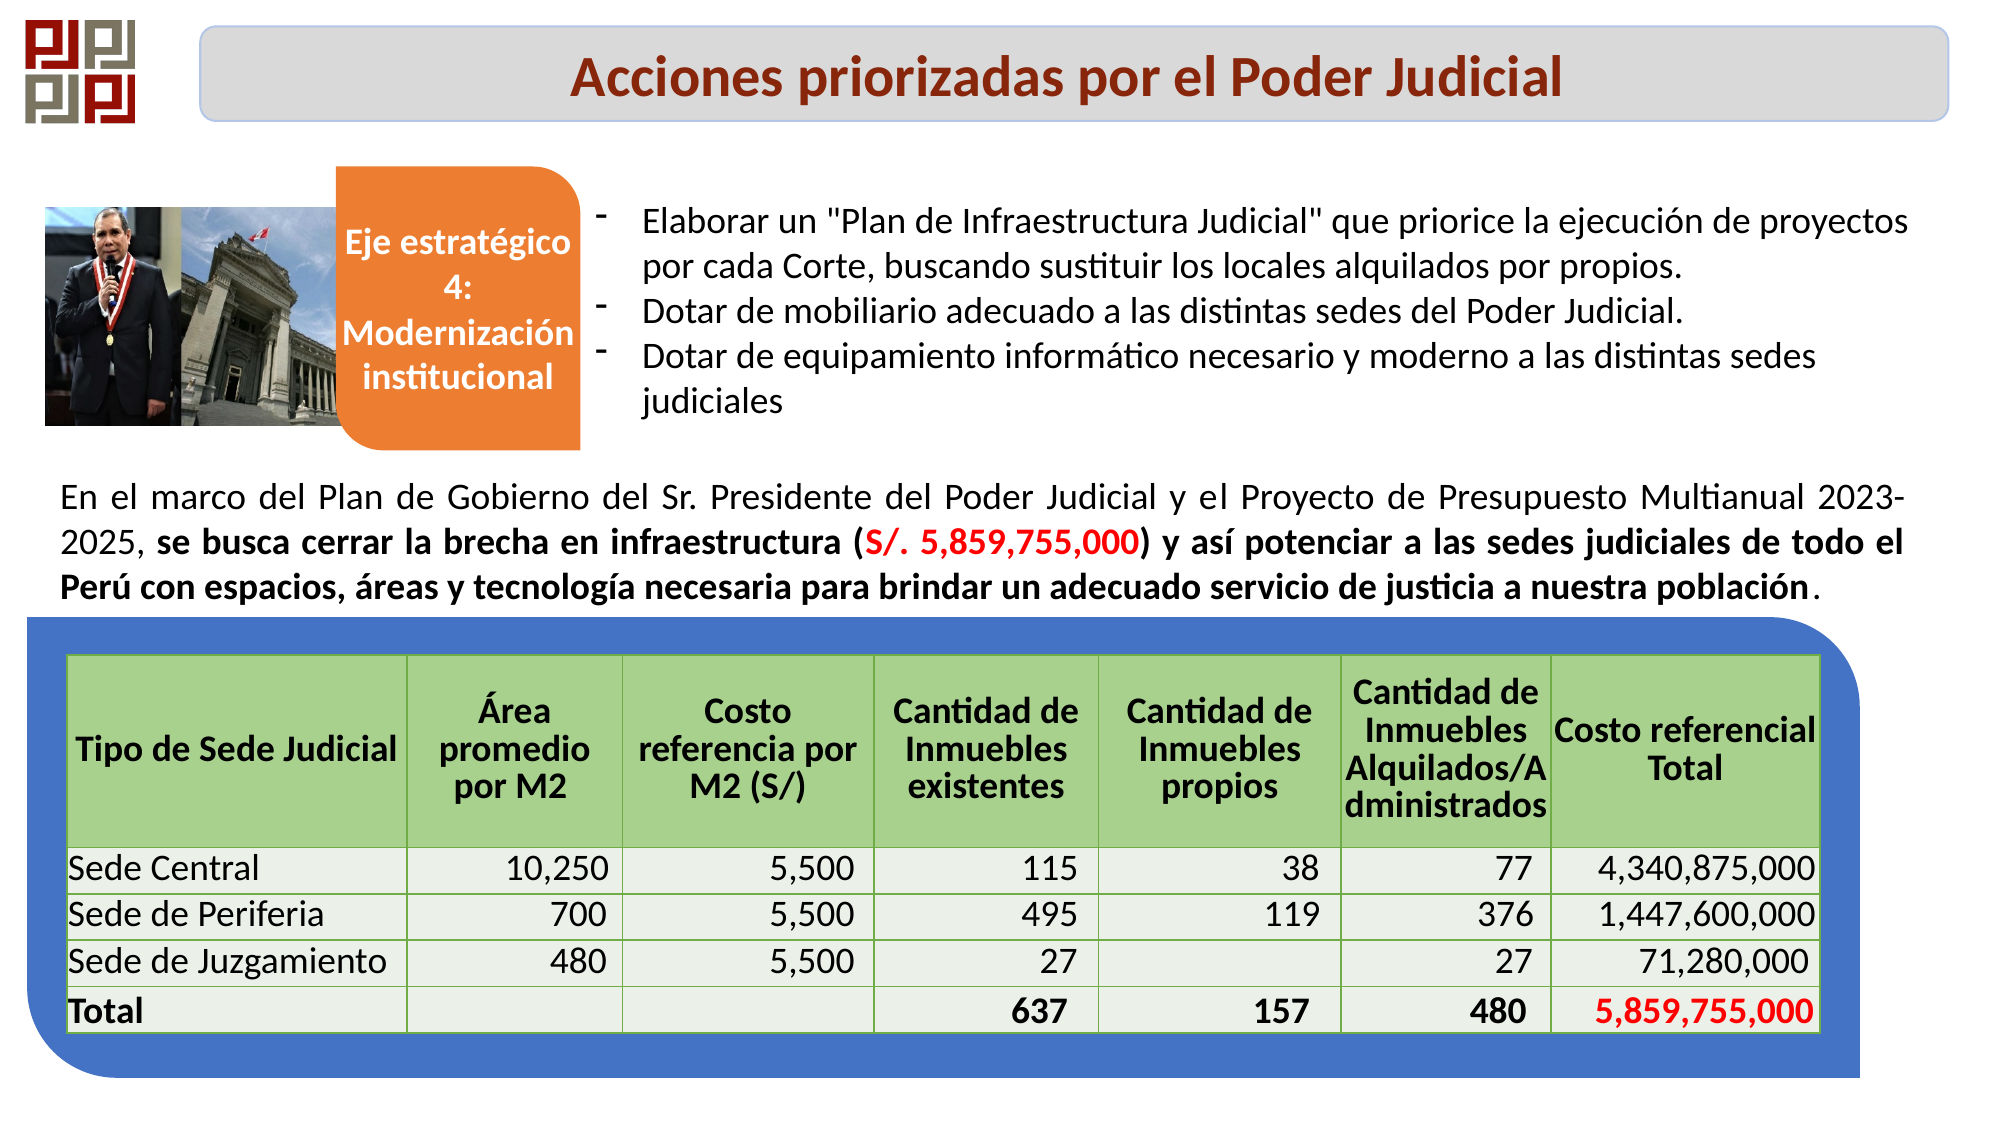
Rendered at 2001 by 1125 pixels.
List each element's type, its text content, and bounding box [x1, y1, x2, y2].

table_cell 495 [875, 895, 1098, 939]
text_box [323, 166, 593, 451]
table_cell 27 [875, 941, 1098, 986]
table_cell Sede de Periferia [68, 895, 406, 939]
table_cell 115 [875, 848, 1098, 893]
table_cell [408, 987, 622, 1032]
table_cell 10,250 [408, 848, 622, 893]
table_cell 157 [1099, 987, 1340, 1032]
table_cell 700 [408, 895, 622, 939]
table_cell Sede Central [68, 848, 406, 893]
table_cell Total [68, 987, 406, 1032]
table_cell [623, 987, 873, 1032]
text_box Acciones priorizadas por el Poder Judicial [199, 25, 1950, 122]
table_cell 119 [1099, 895, 1340, 939]
table_cell 5,500 [623, 941, 873, 986]
table_cell 1,447,600,000 [1552, 895, 1819, 939]
table_cell [1099, 941, 1340, 986]
table_cell 5,859,755,000 [1552, 987, 1819, 1032]
table_cell 71,280,000 [1552, 941, 1819, 986]
picture [45, 207, 323, 426]
table_cell 77 [1342, 848, 1550, 893]
table_cell 480 [408, 941, 622, 986]
table_cell Sede de Juzgamiento [68, 941, 406, 986]
table_header Tipo de Sede Judicial [68, 656, 406, 847]
table_cell 480 [1342, 987, 1550, 1032]
table_header Costo referencia por M2 (S/) [623, 656, 873, 847]
table_header Cantidad de Inmuebles existentes [875, 656, 1098, 847]
picture [25, 20, 135, 131]
table_cell 637 [875, 987, 1098, 1032]
table_cell 27 [1342, 941, 1550, 986]
text_box Elaborar un "Plan de Infraestructura Judicial" que priorice la ejecución de proyectos por cada Corte, buscando sustituir los locales alquilados por propios. Dotar de mobiliario adecuado a las distintas sedes del Poder Judicial. Dotar de equipamiento informático necesario y moderno a las distintas sedes judiciales [593, 188, 1937, 428]
table_cell 38 [1099, 848, 1340, 893]
table_cell 5,500 [623, 848, 873, 893]
table_cell 376 [1342, 895, 1550, 939]
table_cell 4,340,875,000 [1552, 848, 1819, 893]
table_header Costo referencial Total [1552, 656, 1819, 847]
table_header Área promedio por M2 [408, 656, 622, 847]
table_cell 5,500 [623, 895, 873, 939]
table_header Cantidad de Inmuebles propios [1099, 656, 1340, 847]
table_header Cantidad de Inmuebles Alquilados/Administrados [1342, 656, 1550, 847]
text_box En el marco del Plan de Gobierno del Sr. Presidente del Poder Judicial y el Proyecto de Presupuesto Multianual 2023-2025, se busca cerrar la brecha en infraestructura (S/. 5,859,755,000) y así potenciar a las sedes judiciales de todo el Perú con espacios, áreas y tecnología necesaria para brindar un adecuado servicio de justicia a nuestra población. [45, 464, 1921, 615]
text_box LEY QUE AUTORIZA A LOS GOBIERNOS REGIONALES Y LOCALES A EJECUTAR INVERSIONES BAJO EL ÁMBITO DEL SISTEMA NACIONAL DE PROGRAMACIÓN MULTIANUAL Y GESTIÓN DE INVERSIONES DEL PODER JUDICIAL Y EL MINISTERIO PÚBLICO [226, 20, 1975, 106]
text_box [27, 617, 1860, 1078]
